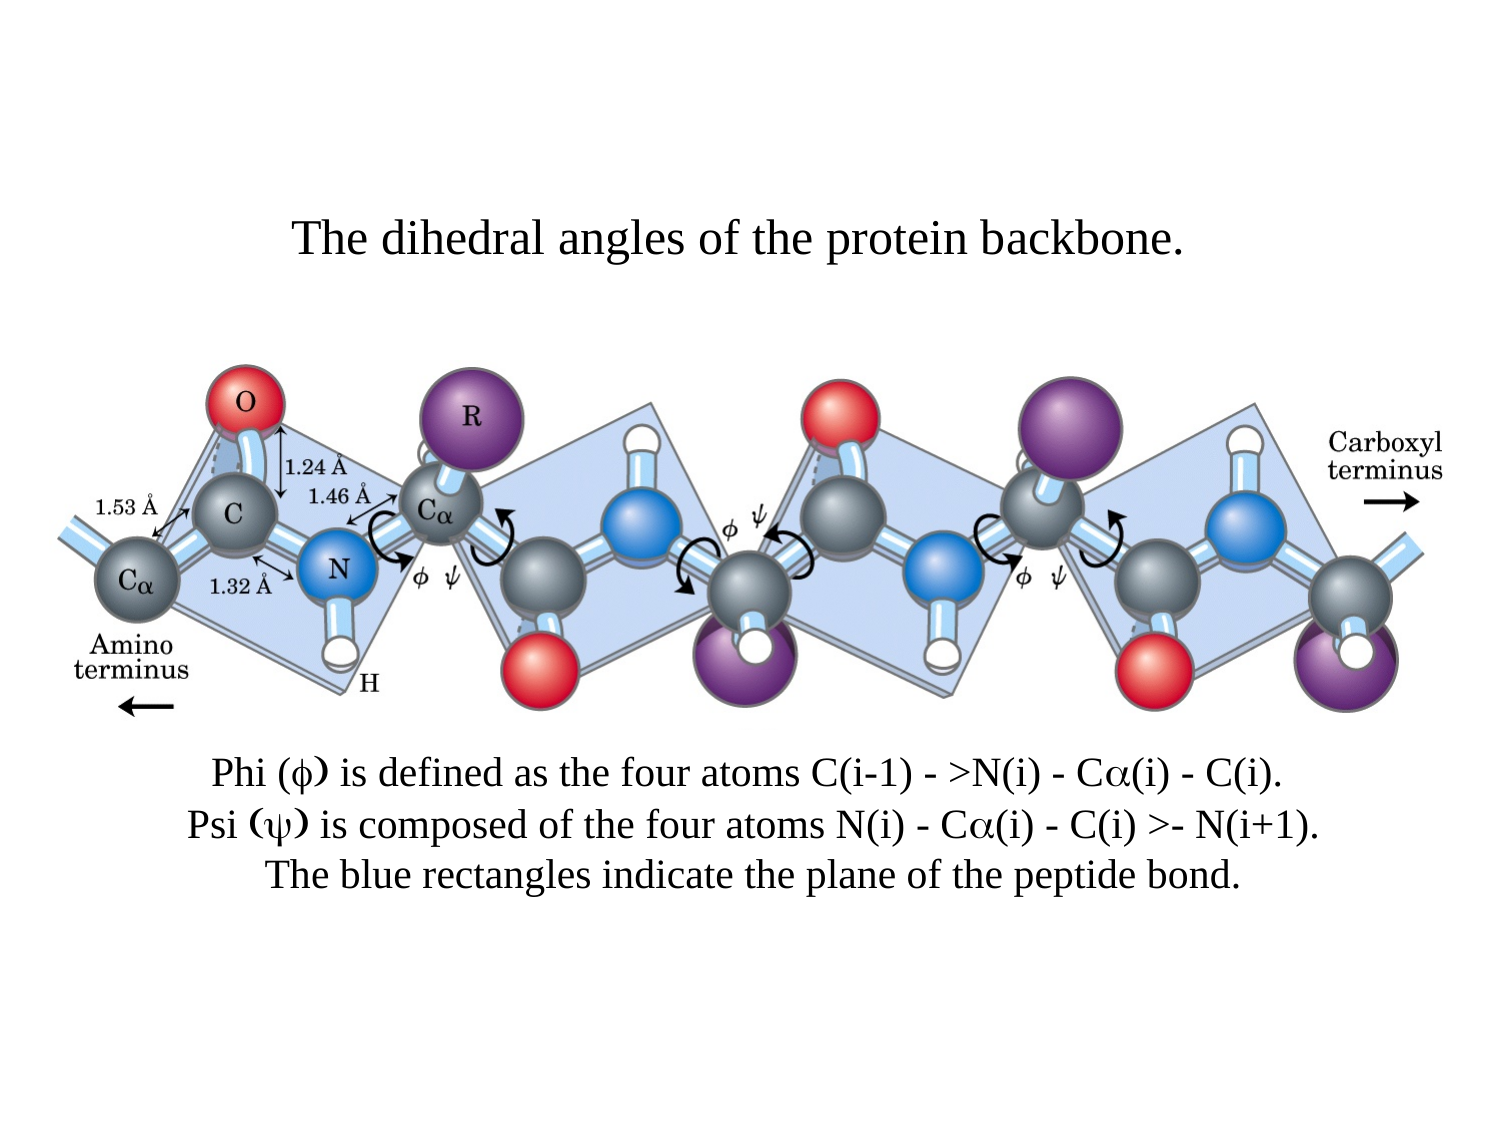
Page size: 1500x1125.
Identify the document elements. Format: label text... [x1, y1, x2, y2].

text_box The dihedral angles of the protein backbone. [276, 196, 1201, 272]
text_box Phi (f) is defined as the four atoms C(i-1) - >N(i) - Ca(i) - C(i). Psi (y) is composed of the four atoms N(i) - Ca(i) - C(i) >- N(i+1). The blue rectangles indicate the plane of the peptide bond. [144, 773, 1363, 905]
picture [49, 360, 1451, 765]
